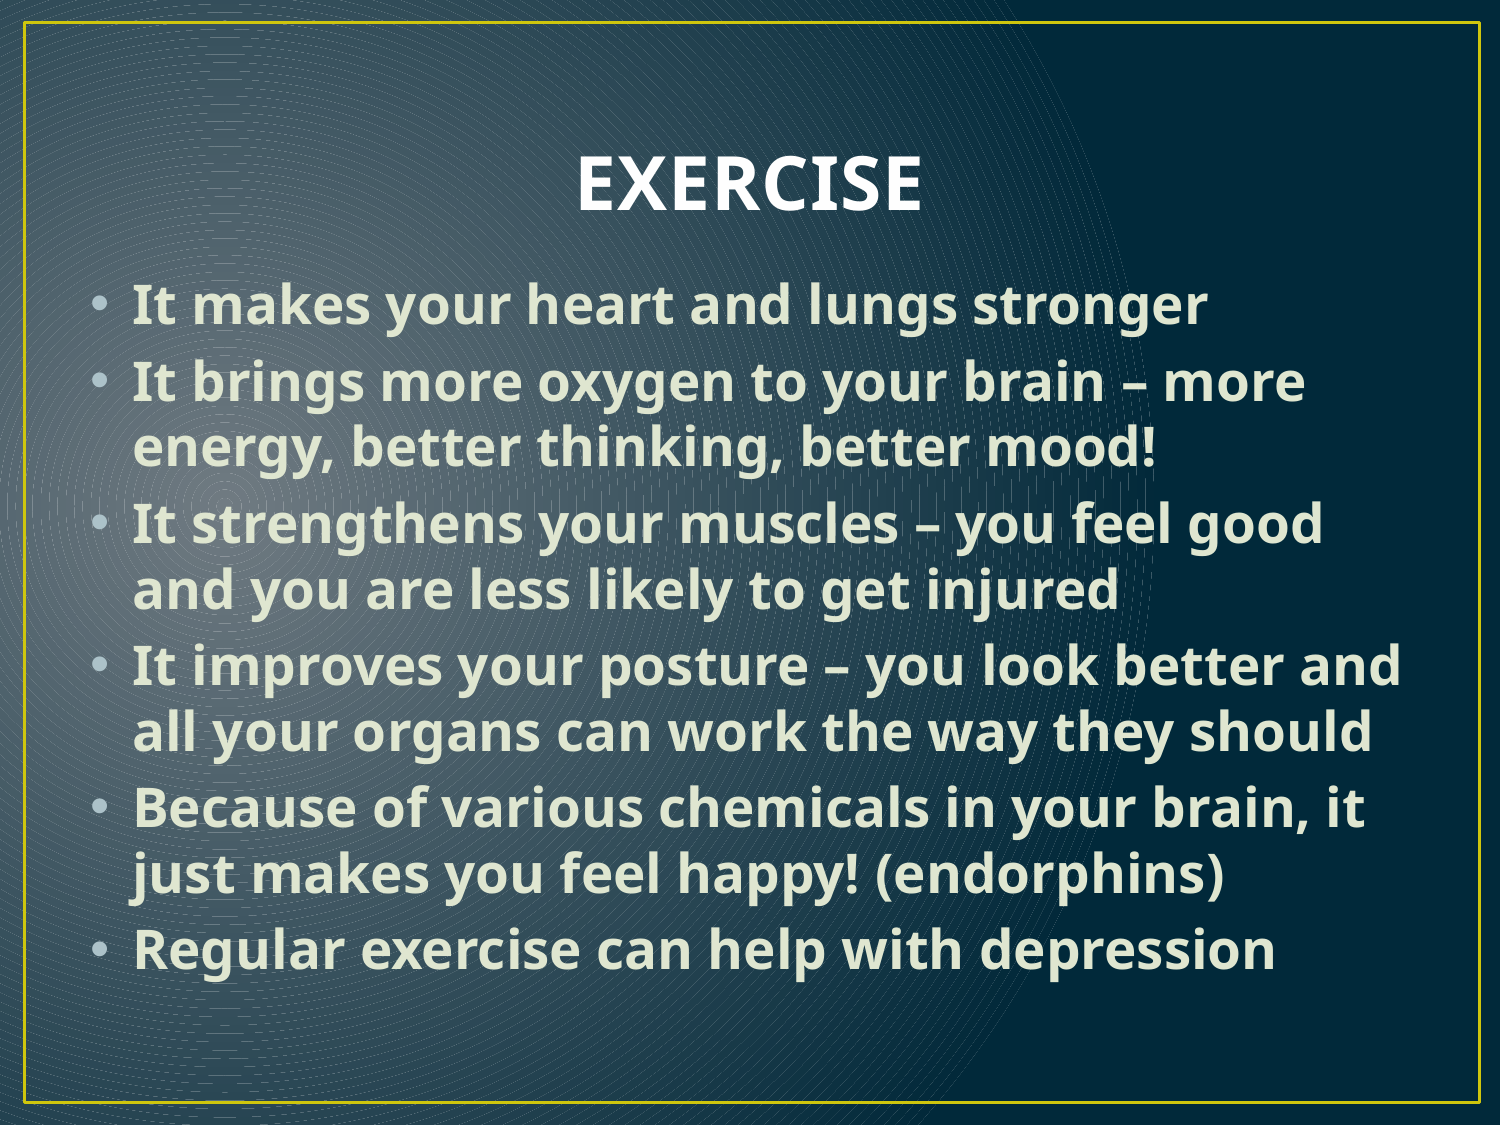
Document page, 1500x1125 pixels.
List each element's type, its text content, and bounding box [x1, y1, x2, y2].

title EXERCISE [75, 45, 1425, 233]
list It makes your heart and lungs stronger It brings more oxygen to your brain – more energy, better thinking, better mood! It strengthens your muscles – you feel good and you are less likely to get injured It improves your posture – you look better and all your organs can work the way they should Because of various chemicals in your brain, it just makes you feel happy! (endorphins) Regular exercise can help with depression [75, 262, 1425, 1005]
